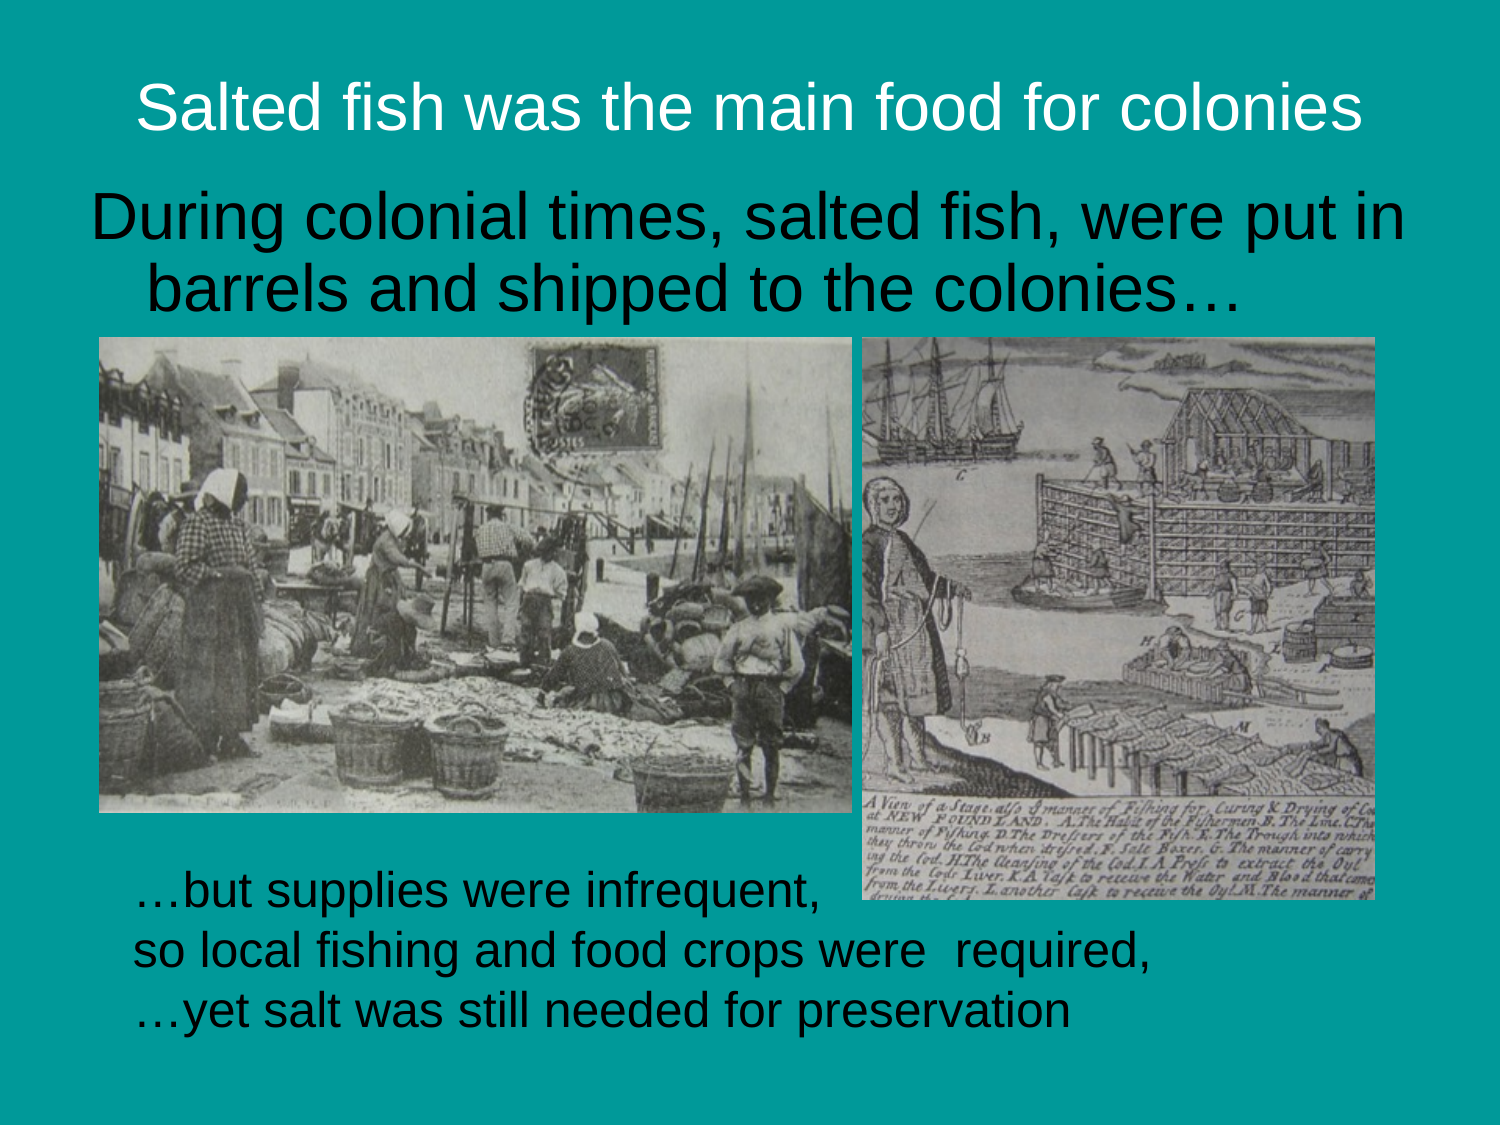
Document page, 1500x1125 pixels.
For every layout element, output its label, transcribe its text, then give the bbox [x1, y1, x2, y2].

list During colonial times, salted fish, were put in barrels and shipped to the colonies… [74, 174, 1426, 413]
text_box …but supplies were infrequent, so local fishing and food crops were required, …yet salt was still needed for preservation [118, 849, 1182, 1045]
title Salted fish was the main food for colonies [74, 44, 1426, 163]
picture [862, 337, 1376, 901]
picture [99, 337, 853, 813]
